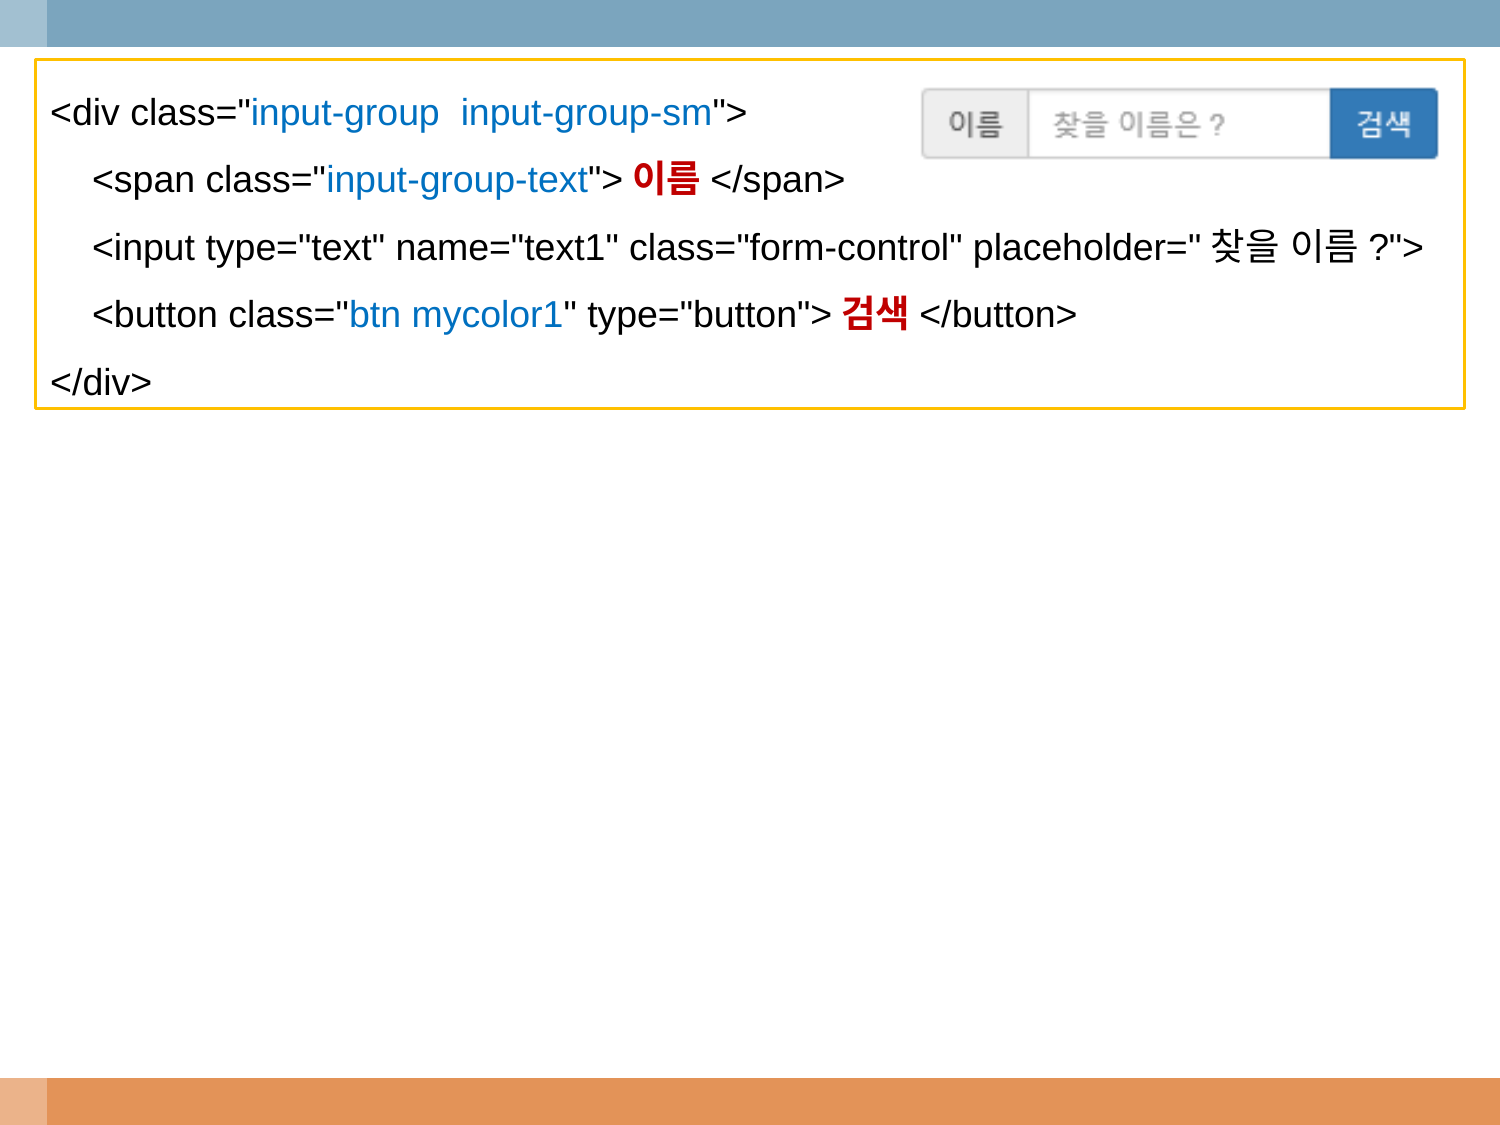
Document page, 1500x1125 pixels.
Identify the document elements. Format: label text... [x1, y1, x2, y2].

text_box <div class="input-group input-group-sm"> <span class="input-group-text">이름</span> <input type="text" name="text1" class="form-control" placeholder="찾을 이름?"> <button class="btn mycolor1" type="button">검색</button> </div> [35, 59, 1465, 409]
picture [915, 77, 1448, 169]
